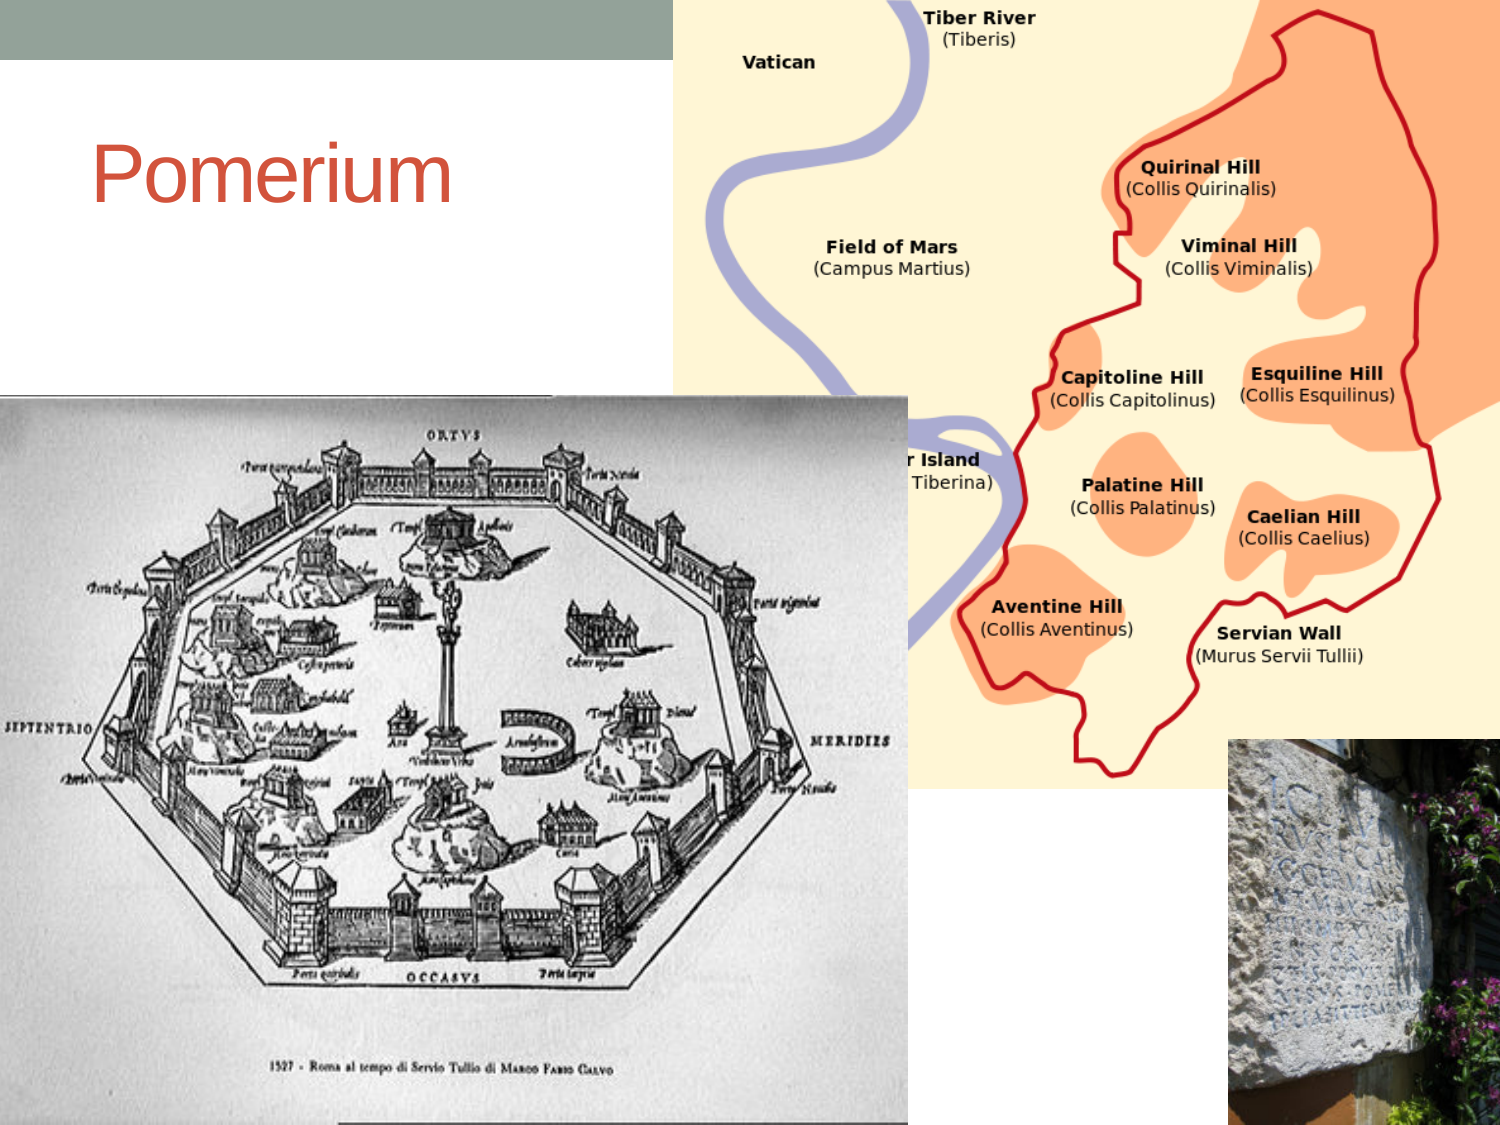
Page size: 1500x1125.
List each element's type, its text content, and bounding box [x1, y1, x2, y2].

title Pomerium [75, 87, 670, 250]
picture [0, 0, 1500, 1125]
